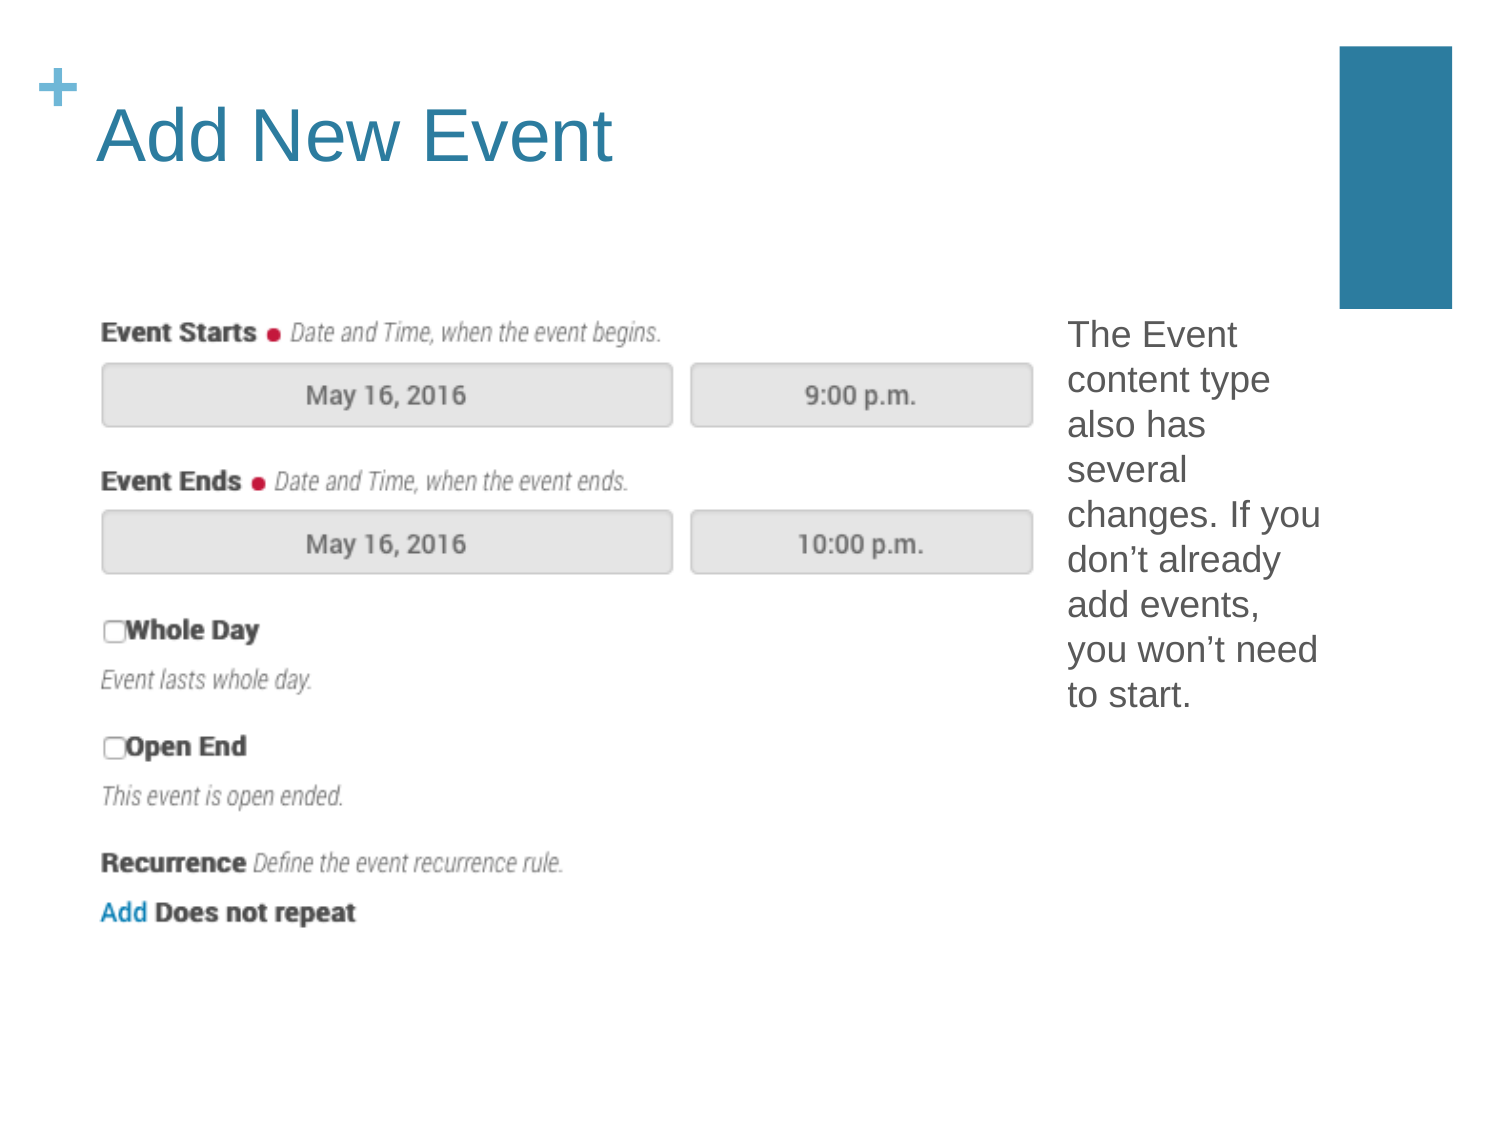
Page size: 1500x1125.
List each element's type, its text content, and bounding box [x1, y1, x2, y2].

title Add New Event [81, 79, 1322, 263]
list The Event content type also has several changes. If you don’t already add events, you won’t need to start. [1071, 302, 1340, 748]
picture [81, 302, 1069, 968]
